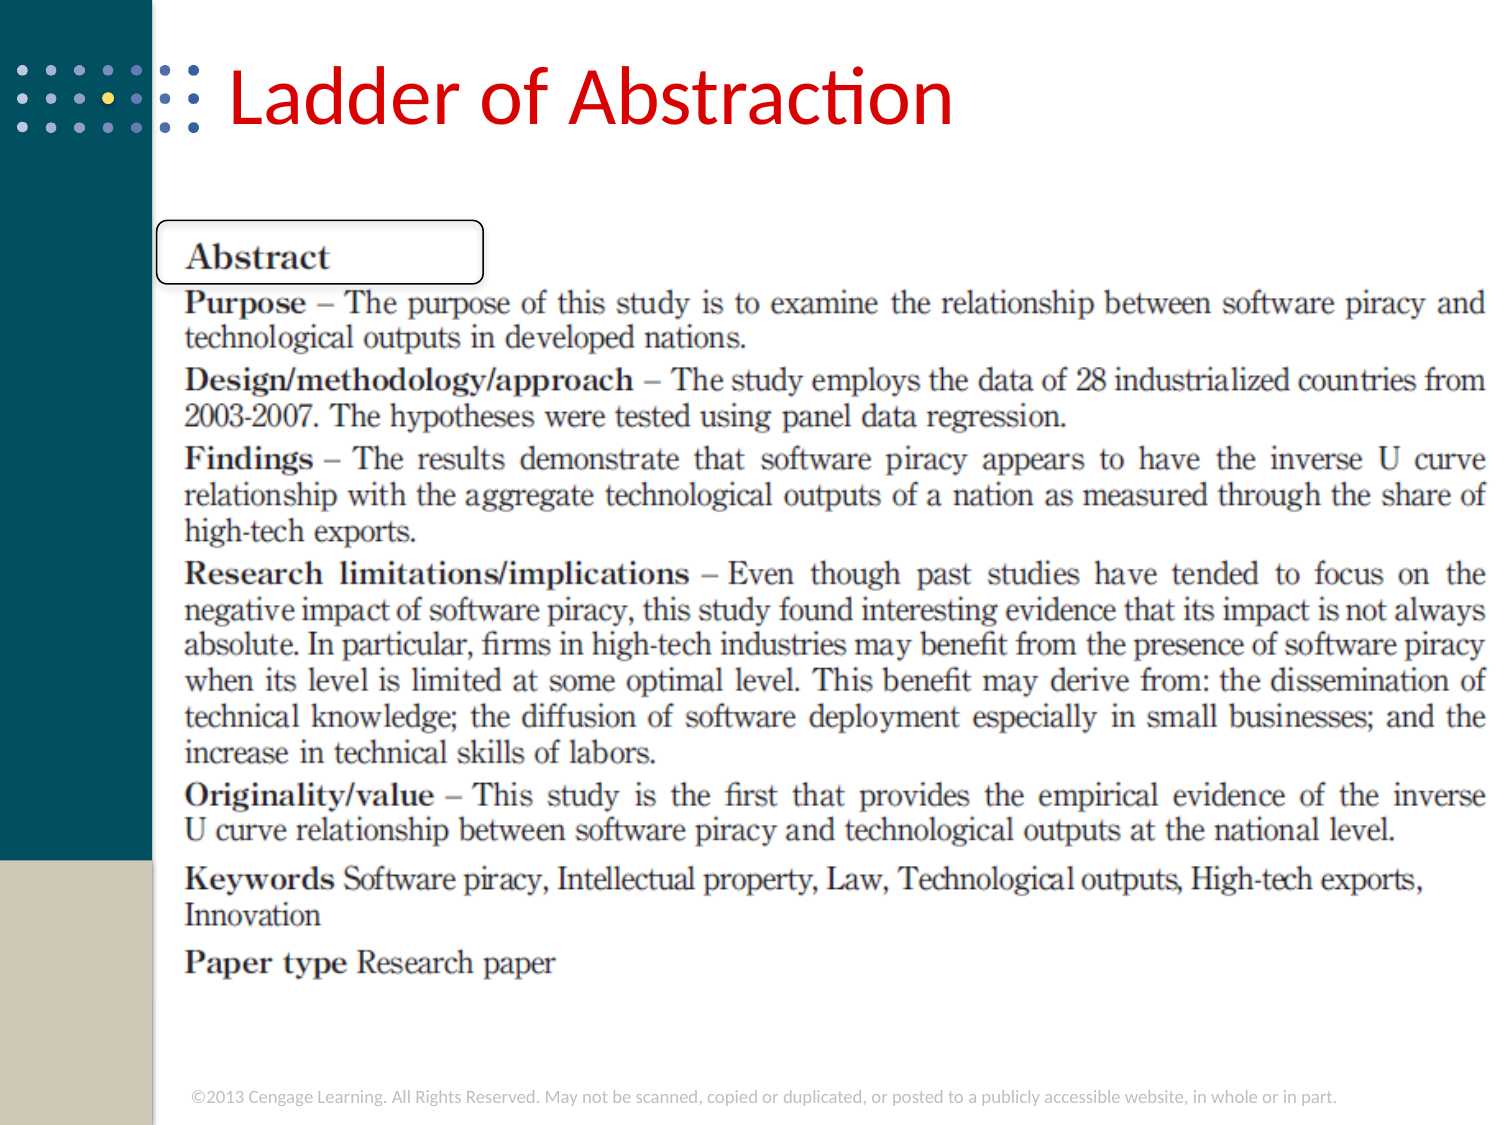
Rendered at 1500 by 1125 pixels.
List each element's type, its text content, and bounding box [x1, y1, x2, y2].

picture [14, 57, 202, 141]
title Ladder of Abstraction [213, 33, 1487, 178]
picture [156, 214, 1500, 999]
